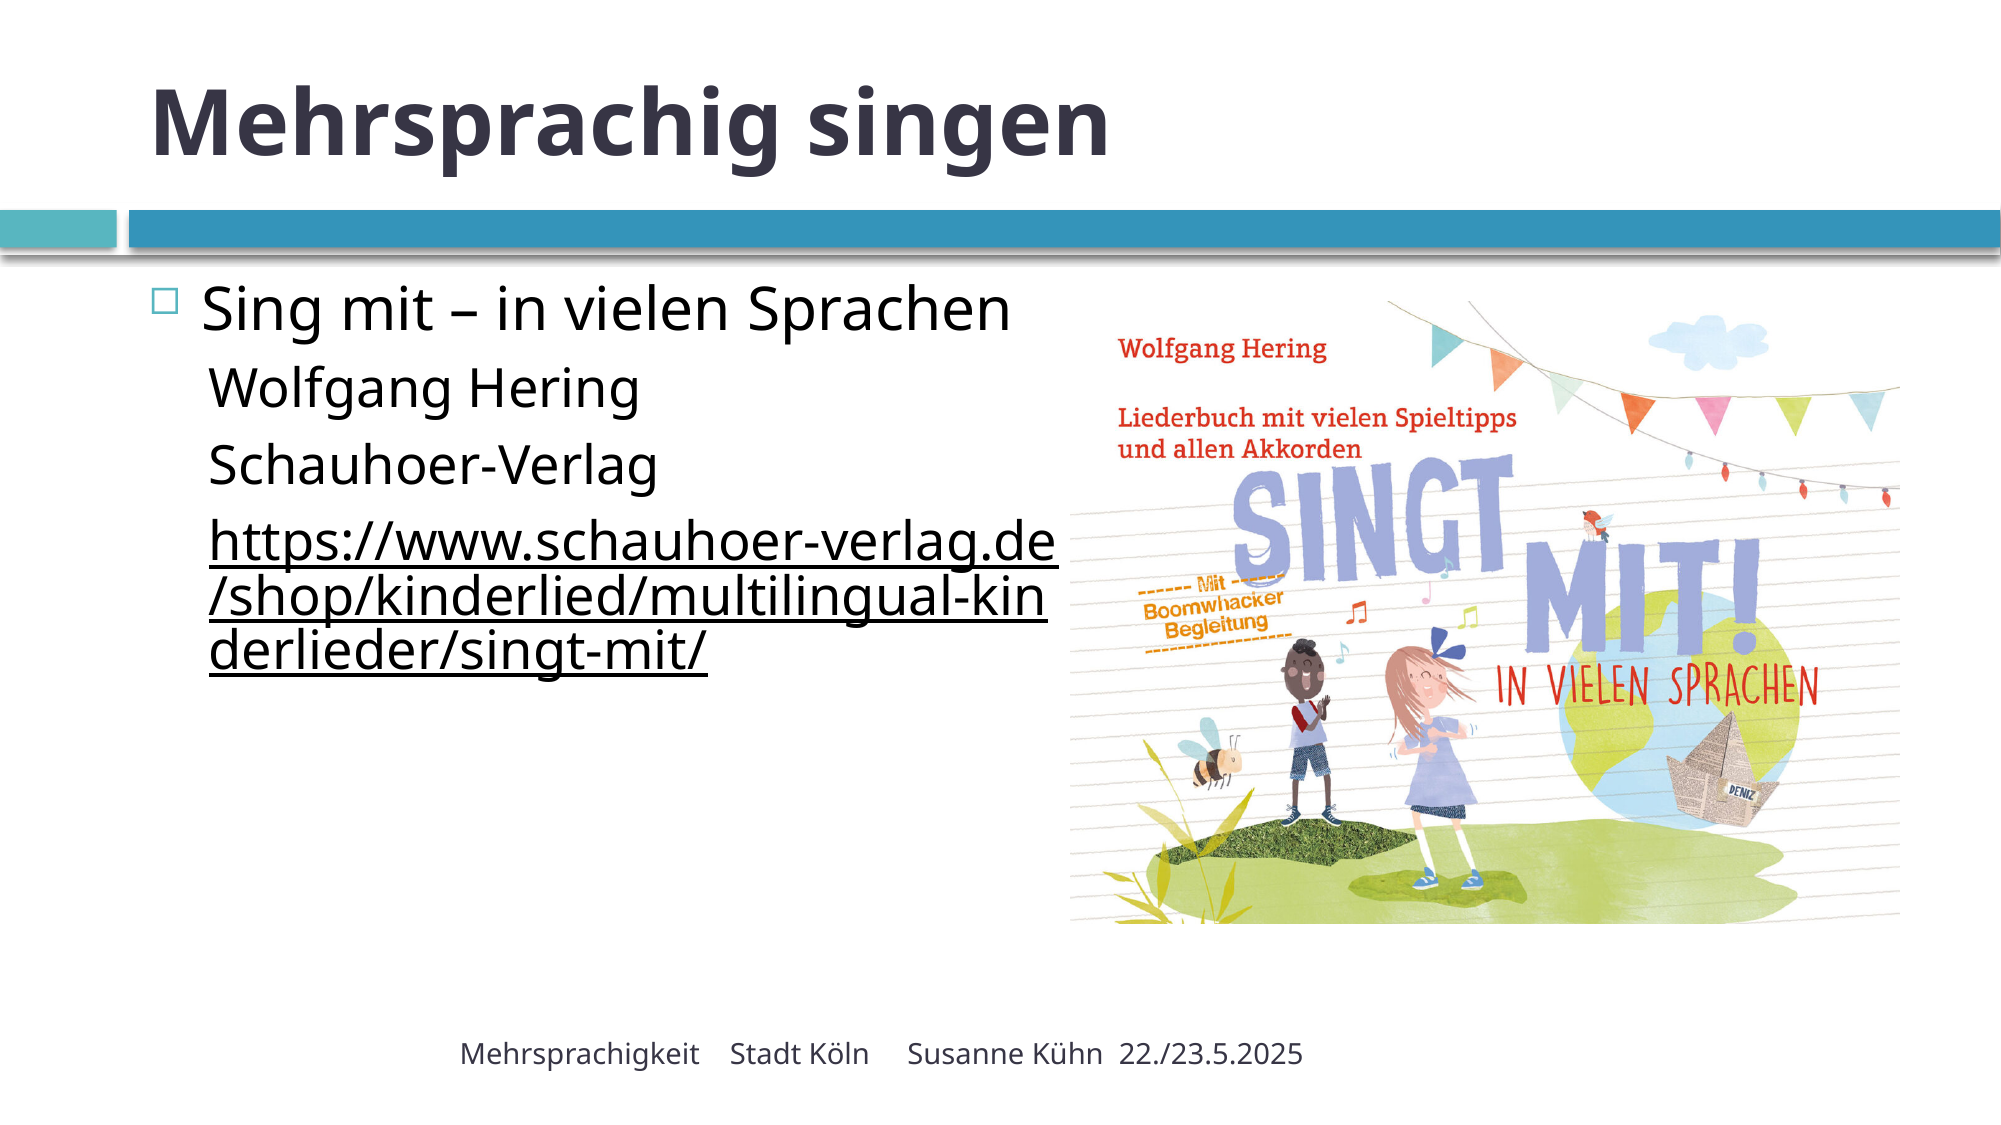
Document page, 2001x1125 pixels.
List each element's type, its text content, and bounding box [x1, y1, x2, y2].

footer Mehrsprachigkeit Stadt Köln Susanne Kühn 22./23.5.2025 [133, 1024, 1319, 1085]
picture [1070, 301, 1901, 924]
list Sing mit – in vielen Sprachen Wolfgang Hering Schauhoer-Verlag https://www.schauhoer-verlag.de/shop/kinderlied/multilingual-kinderlieder/singt-mit/ [133, 262, 1083, 1000]
title Mehrsprachig singen [133, 37, 1918, 200]
